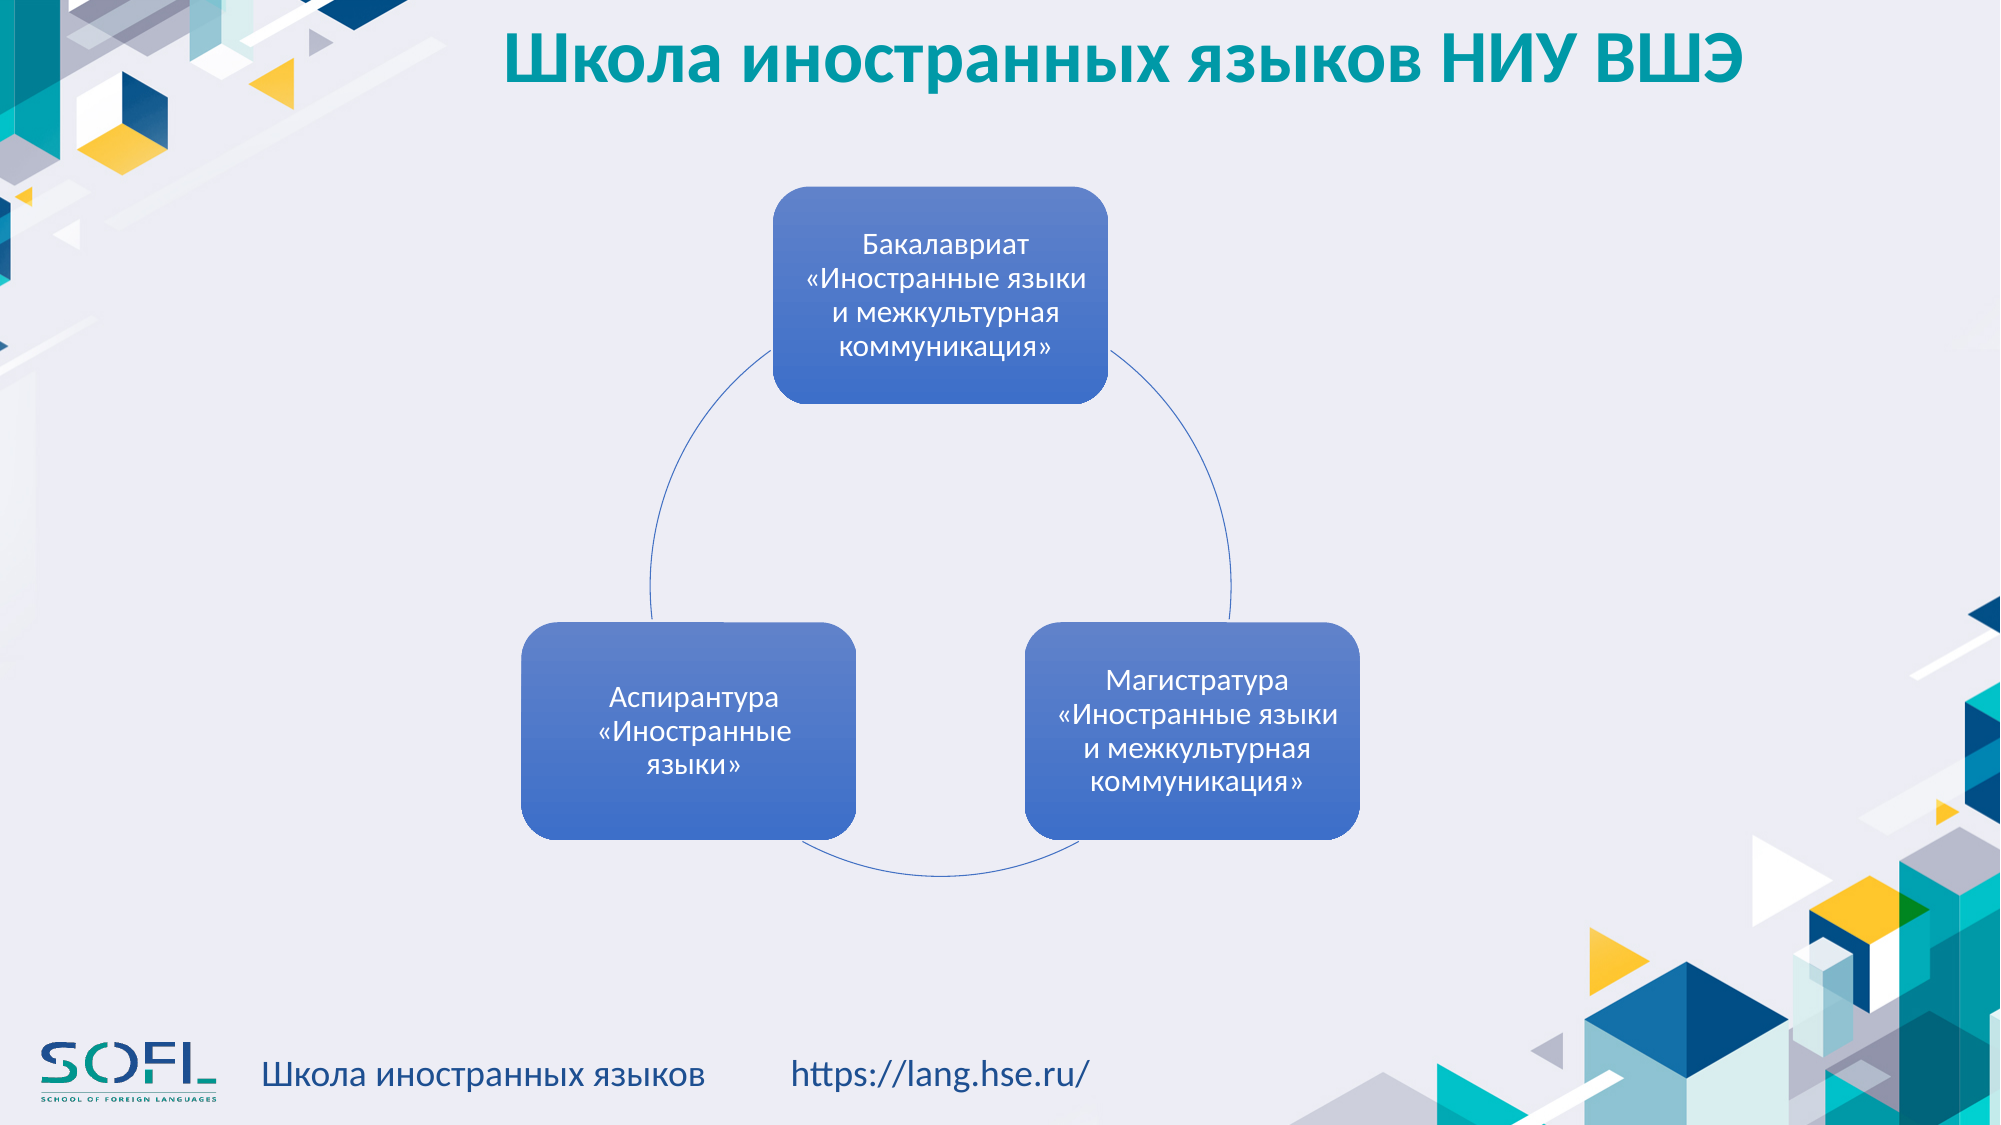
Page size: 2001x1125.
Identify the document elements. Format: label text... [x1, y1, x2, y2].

text_box https://lang.hse.ru/ [775, 1041, 1106, 1102]
title Школа иностранных языков НИУ ВШЭ [345, 0, 1905, 132]
text_box Школа иностранных языков [247, 1041, 775, 1102]
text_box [316, 186, 1565, 917]
picture [0, 0, 2000, 1125]
